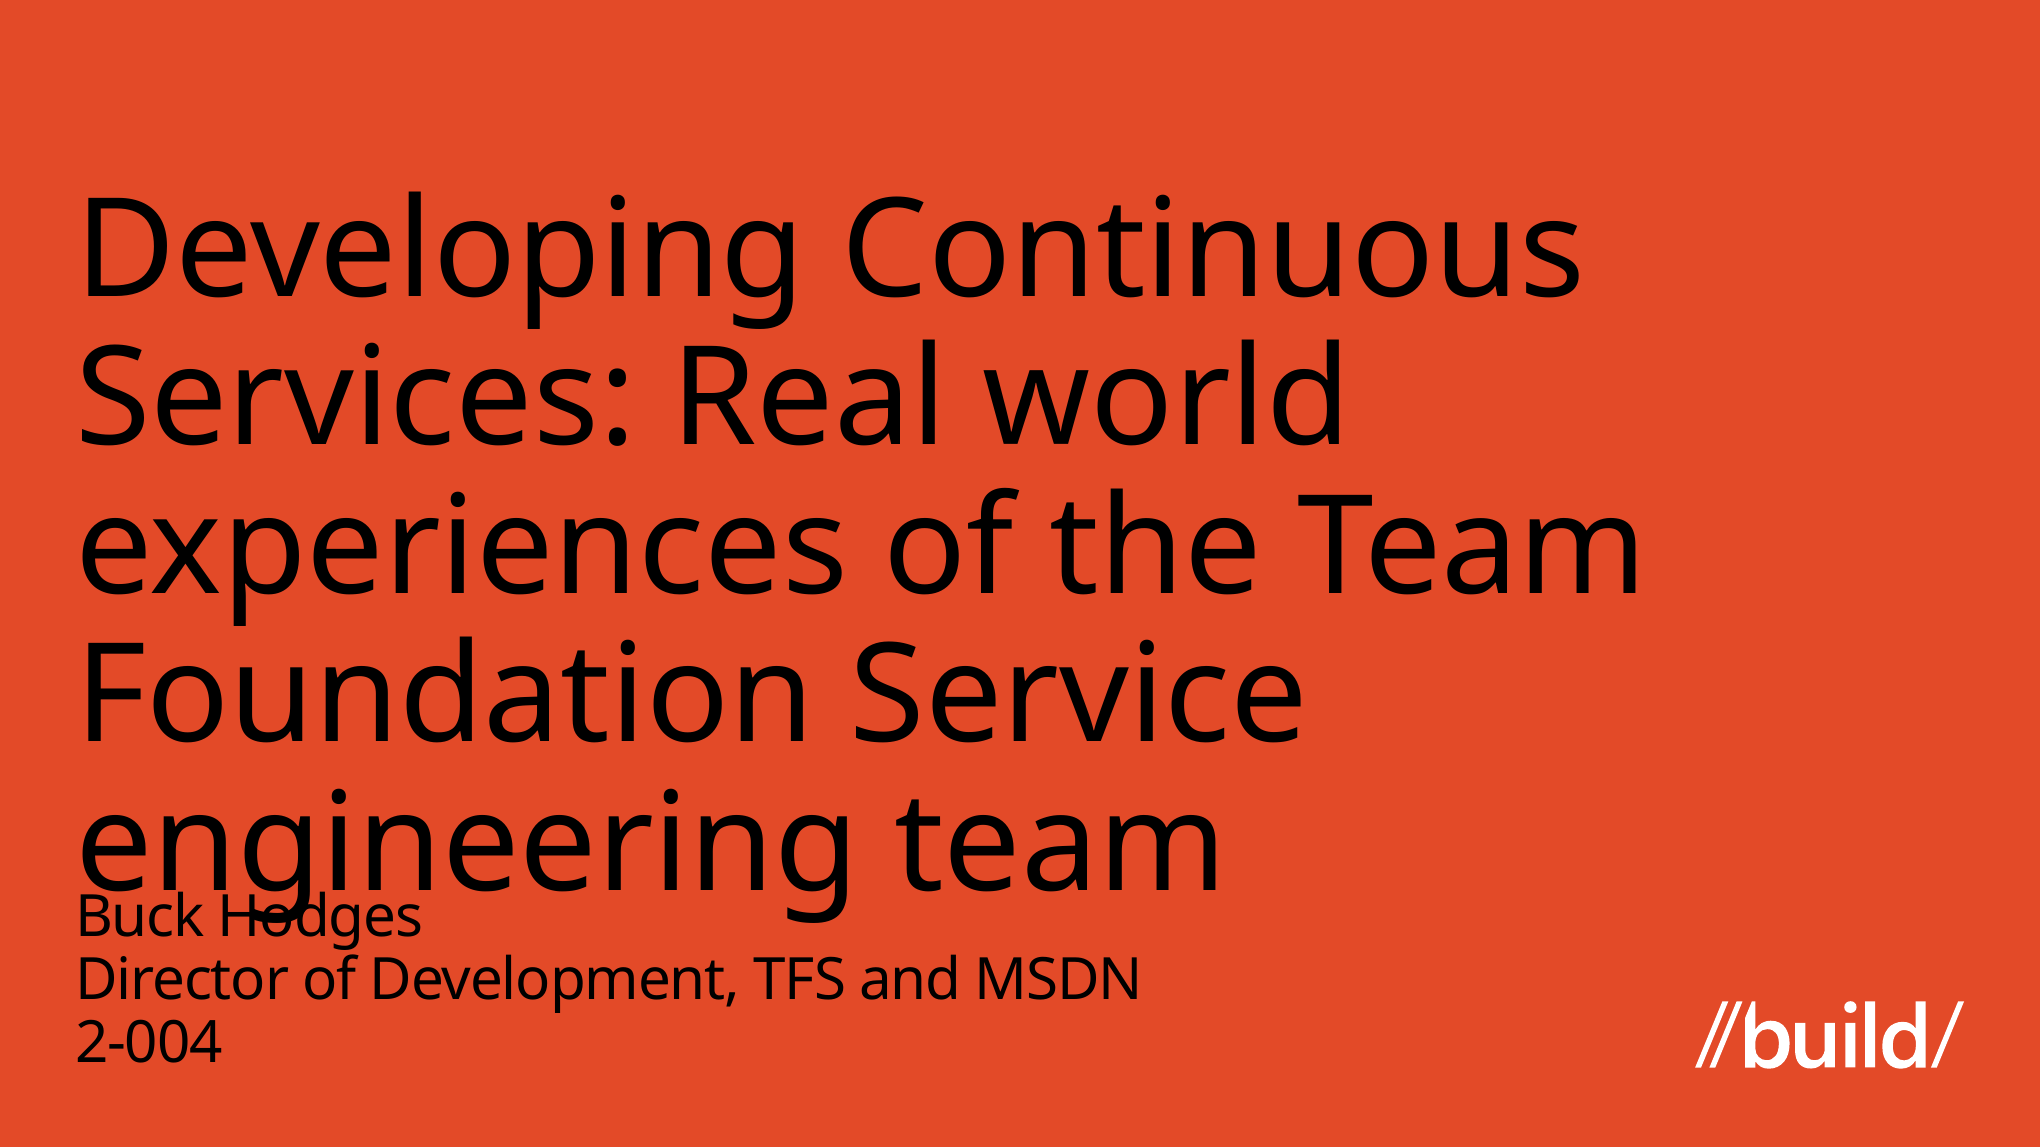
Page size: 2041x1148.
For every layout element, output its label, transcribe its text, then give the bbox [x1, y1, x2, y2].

subtitle Buck Hodges Director of Development, TFS and MSDN 2-004 [45, 948, 1246, 1099]
title Developing Continuous Services: Real world experiences of the Team Foundation Service engineering team [45, 473, 1996, 624]
